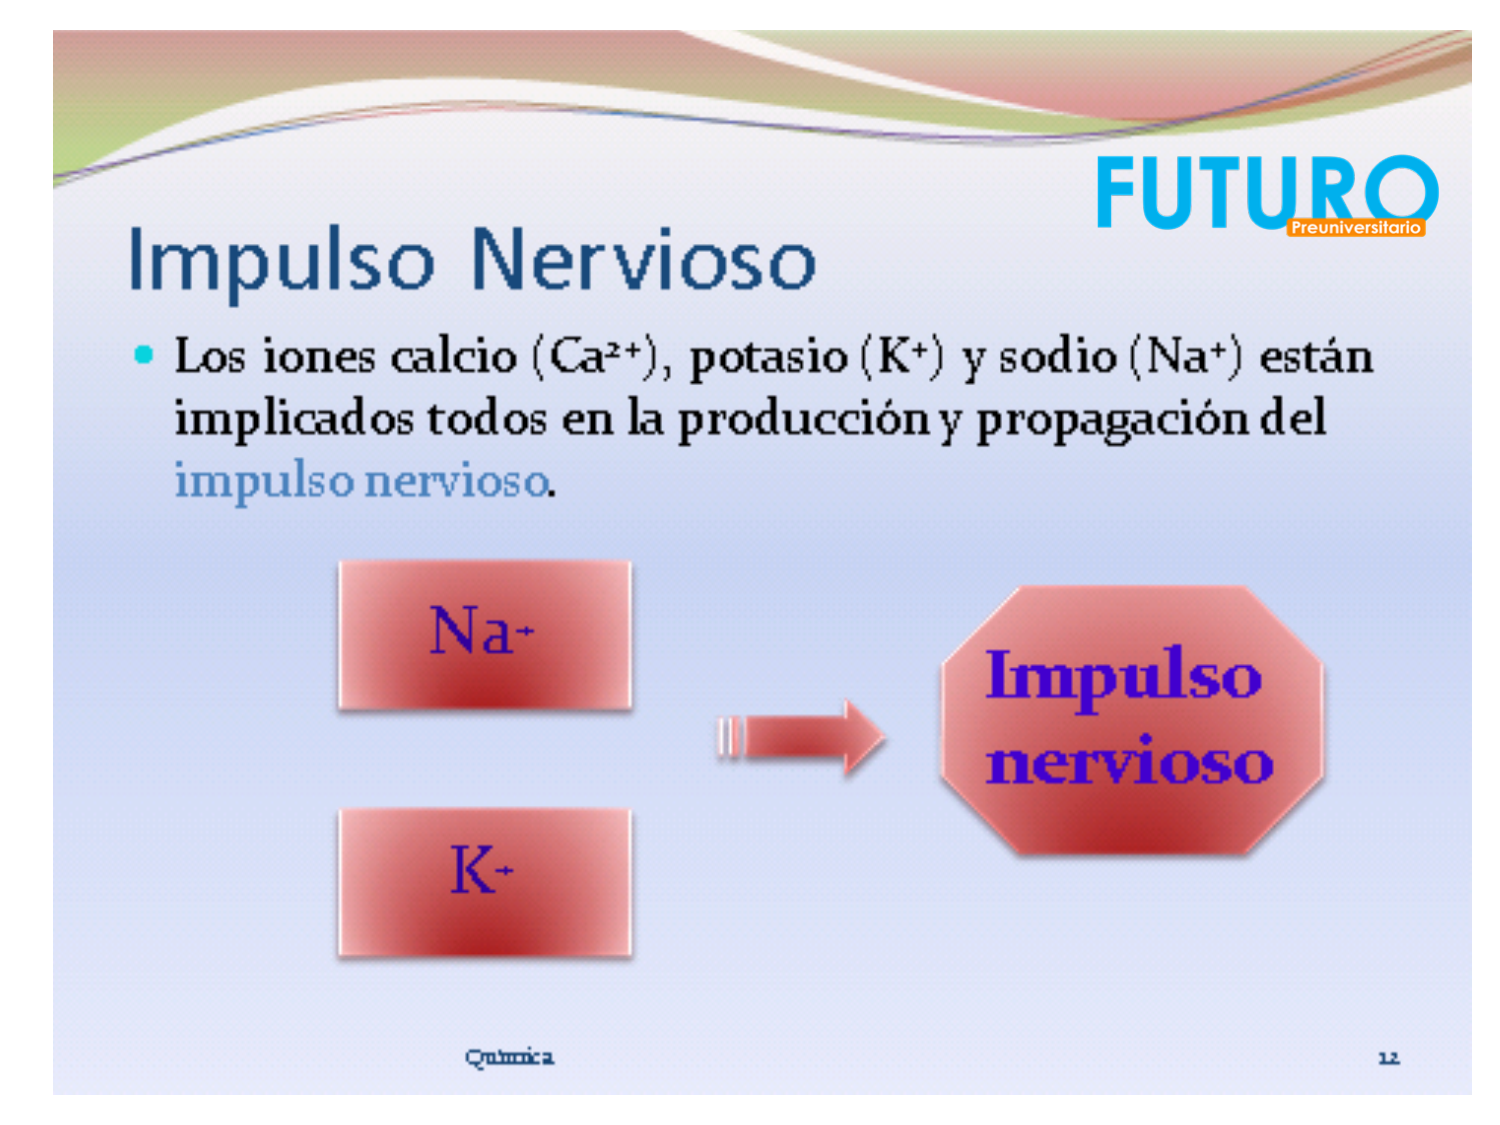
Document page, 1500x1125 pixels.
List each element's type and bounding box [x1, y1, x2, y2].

picture [52, 30, 1472, 1095]
